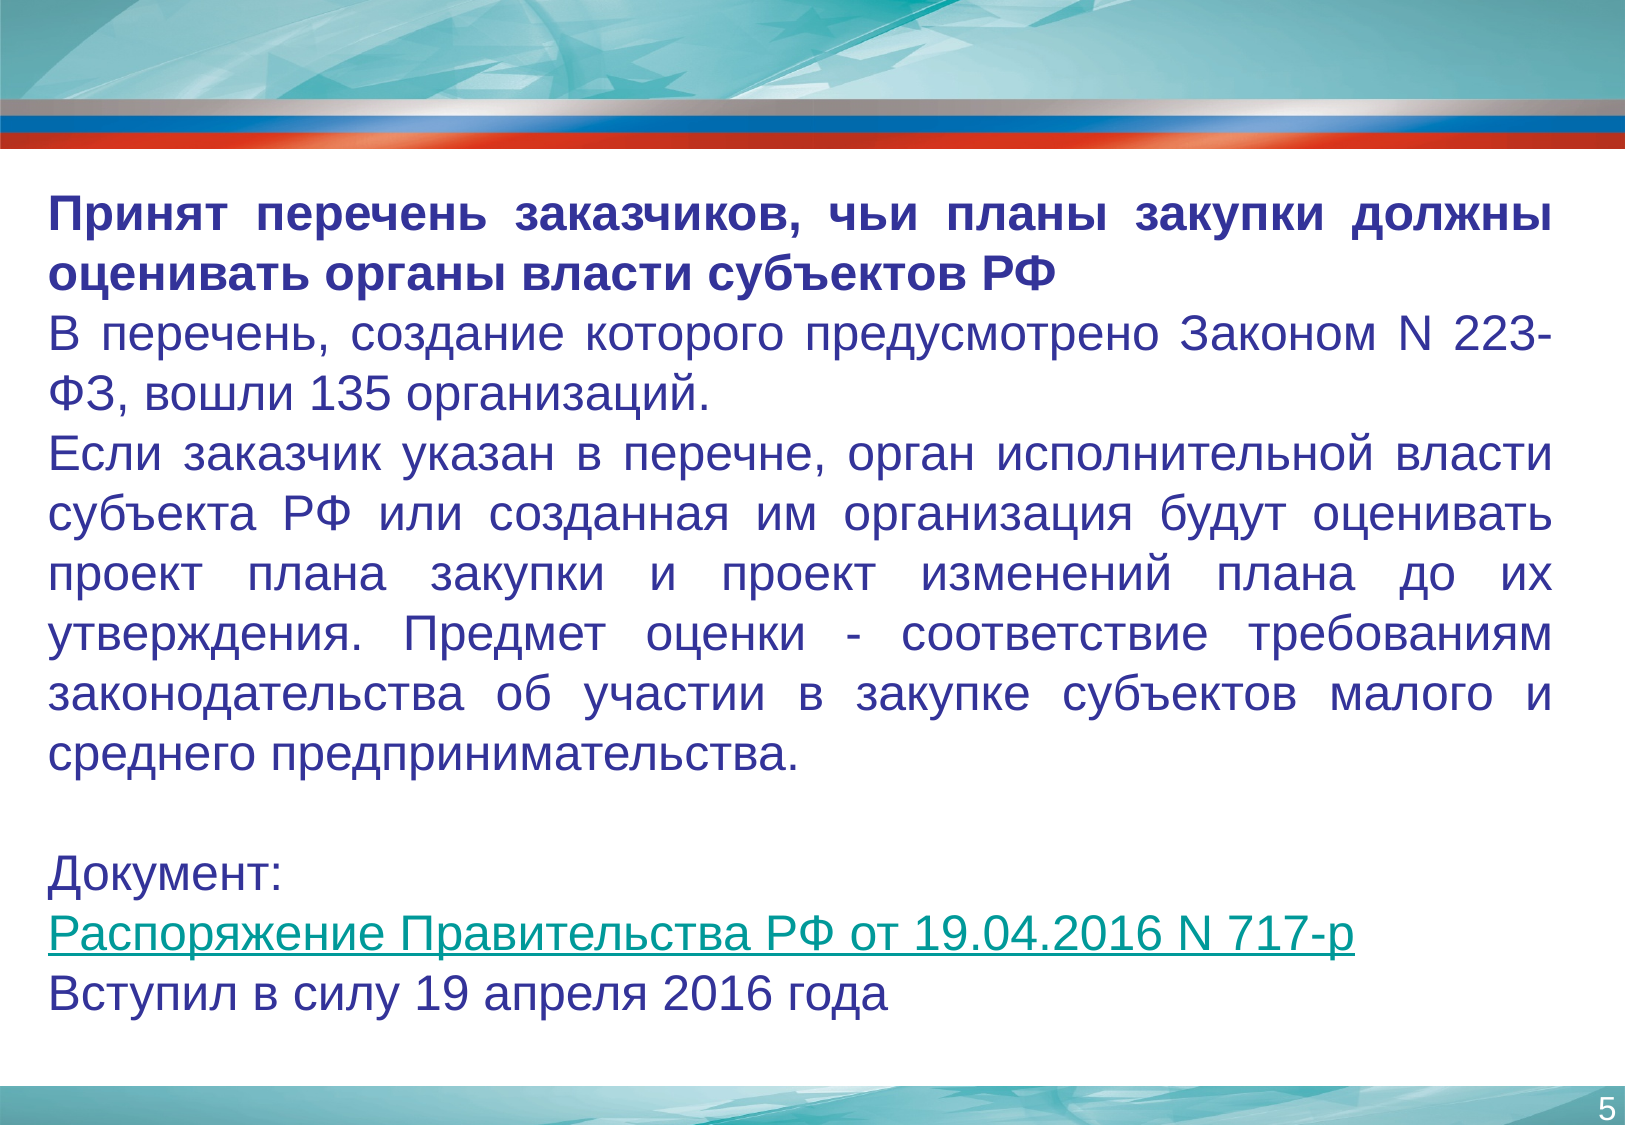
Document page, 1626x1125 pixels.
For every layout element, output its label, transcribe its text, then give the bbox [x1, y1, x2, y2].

text_box Принят перечень заказчиков, чьи планы закупки должны оценивать органы власти субъектов РФ В перечень, создание которого предусмотрено Законом N 223-ФЗ, вошли 135 организаций. Если заказчик указан в перечне, орган исполнительной власти субъекта РФ или созданная им организация будут оценивать проект плана закупки и проект изменений плана до их утверждения. Предмет оценки - соответствие требованиям законодательства об участии в закупке субъектов малого и среднего предпринимательства. Документ: Распоряжение Правительства РФ от 19.04.2016 N 717-р Вступил в силу 19 апреля 2016 года [32, 172, 1569, 1088]
picture [0, 1086, 1252, 1125]
picture [0, 0, 1625, 149]
slide_number 5 [1252, 1079, 1625, 1125]
